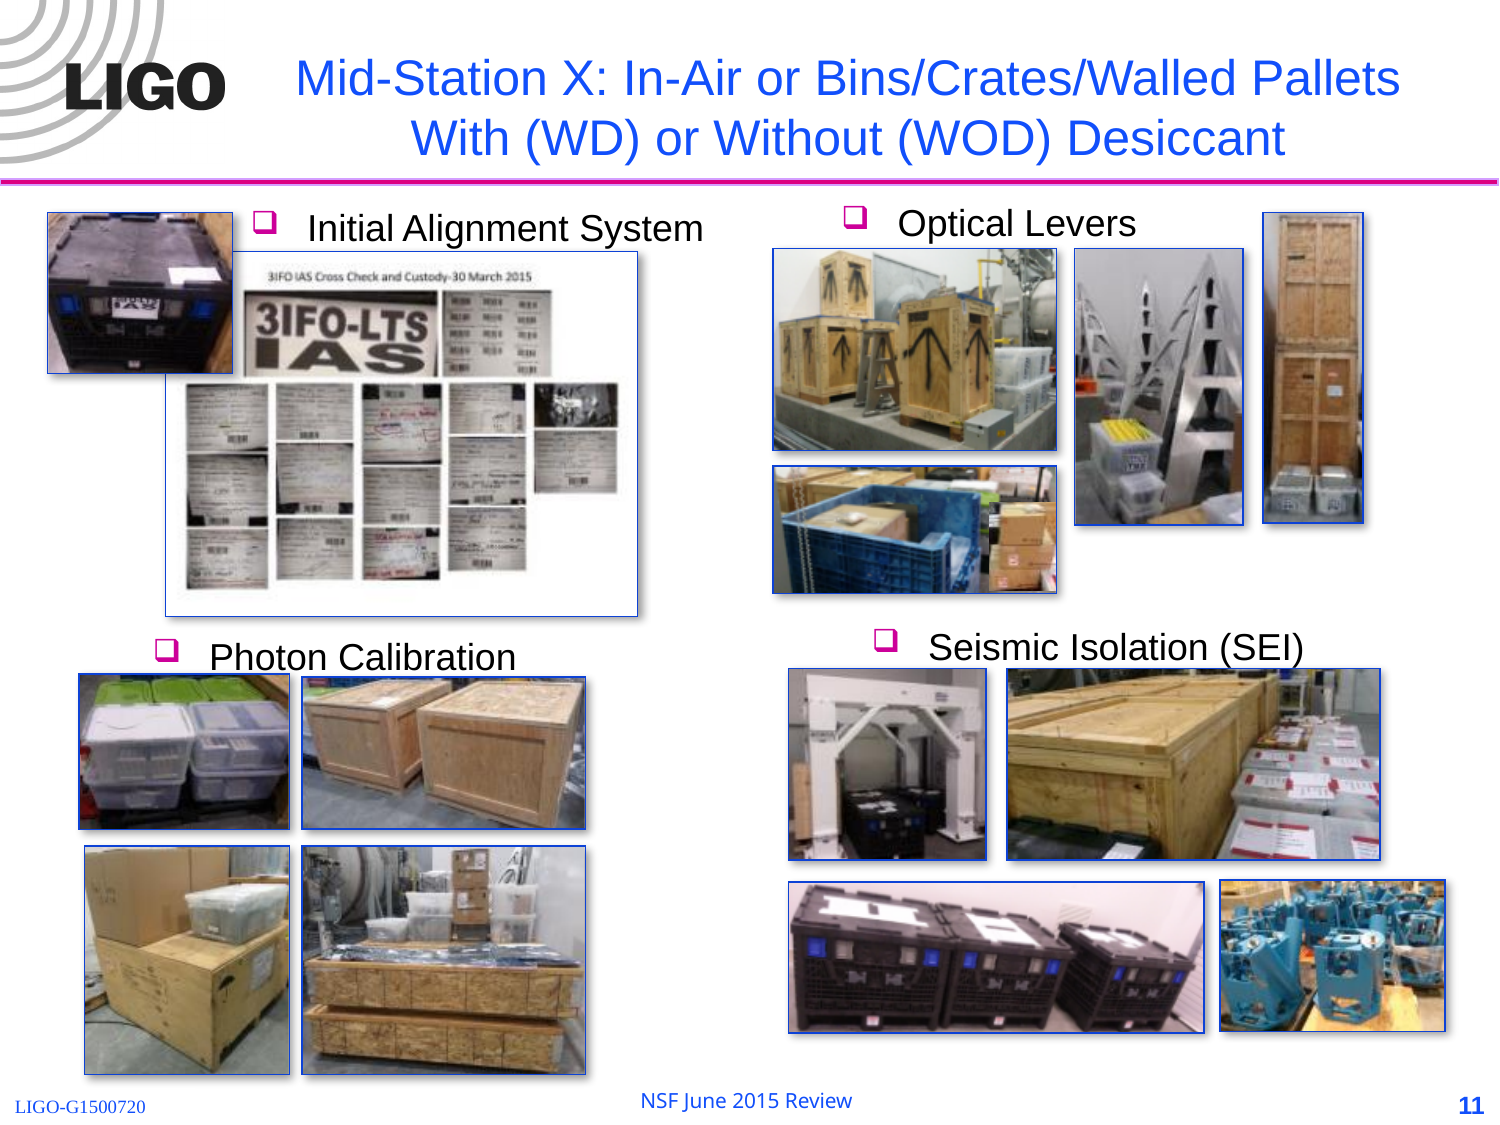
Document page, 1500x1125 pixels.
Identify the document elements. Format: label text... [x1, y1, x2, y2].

footer NSF June 2015 Review [390, 1079, 1109, 1125]
picture [1075, 248, 1243, 525]
picture [773, 466, 1057, 593]
picture [302, 677, 585, 829]
text_box Initial Alignment System [235, 196, 723, 256]
picture [79, 674, 289, 829]
picture [788, 669, 986, 860]
text_box Photon Calibration [137, 625, 669, 684]
picture [0, 0, 225, 164]
picture [84, 846, 289, 1075]
picture [1007, 669, 1380, 860]
text_box Seismic Isolation (SEI) [856, 615, 1485, 689]
picture [788, 882, 1204, 1033]
slide_number 11 [1327, 1083, 1500, 1125]
text_box LIGO-G1500720 [0, 1087, 196, 1125]
picture [302, 846, 585, 1075]
picture [1263, 213, 1363, 523]
title Mid-Station X: In-Air or Bins/Crates/Walled Pallets With (WD) or Without (WOD) Desiccant [240, 37, 1457, 173]
picture [48, 213, 639, 617]
text_box Optical Levers [826, 191, 1325, 250]
picture [1220, 880, 1445, 1031]
picture [773, 248, 1056, 451]
